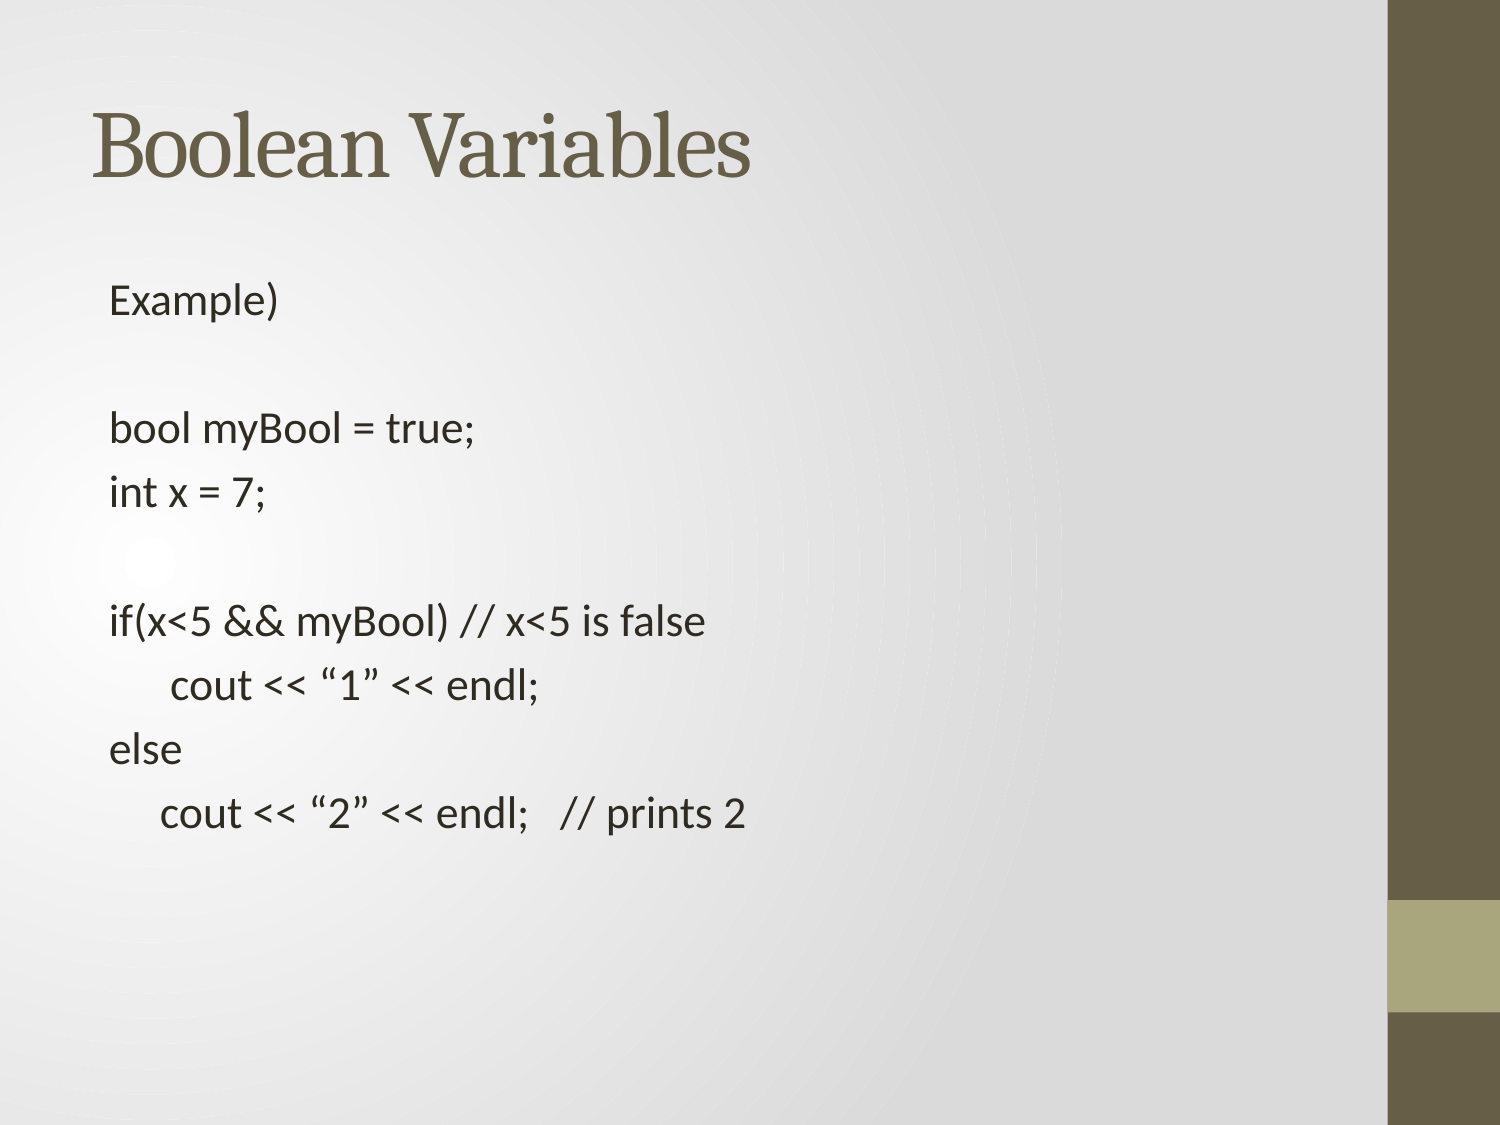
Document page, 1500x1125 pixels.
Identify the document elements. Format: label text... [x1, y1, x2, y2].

title Boolean Variables [75, 45, 1325, 233]
list Example) bool myBool = true; int x = 7; if(x<5 && myBool) // x<5 is false cout << “1” << endl; else cout << “2” << endl; // prints 2 [75, 262, 1325, 1050]
